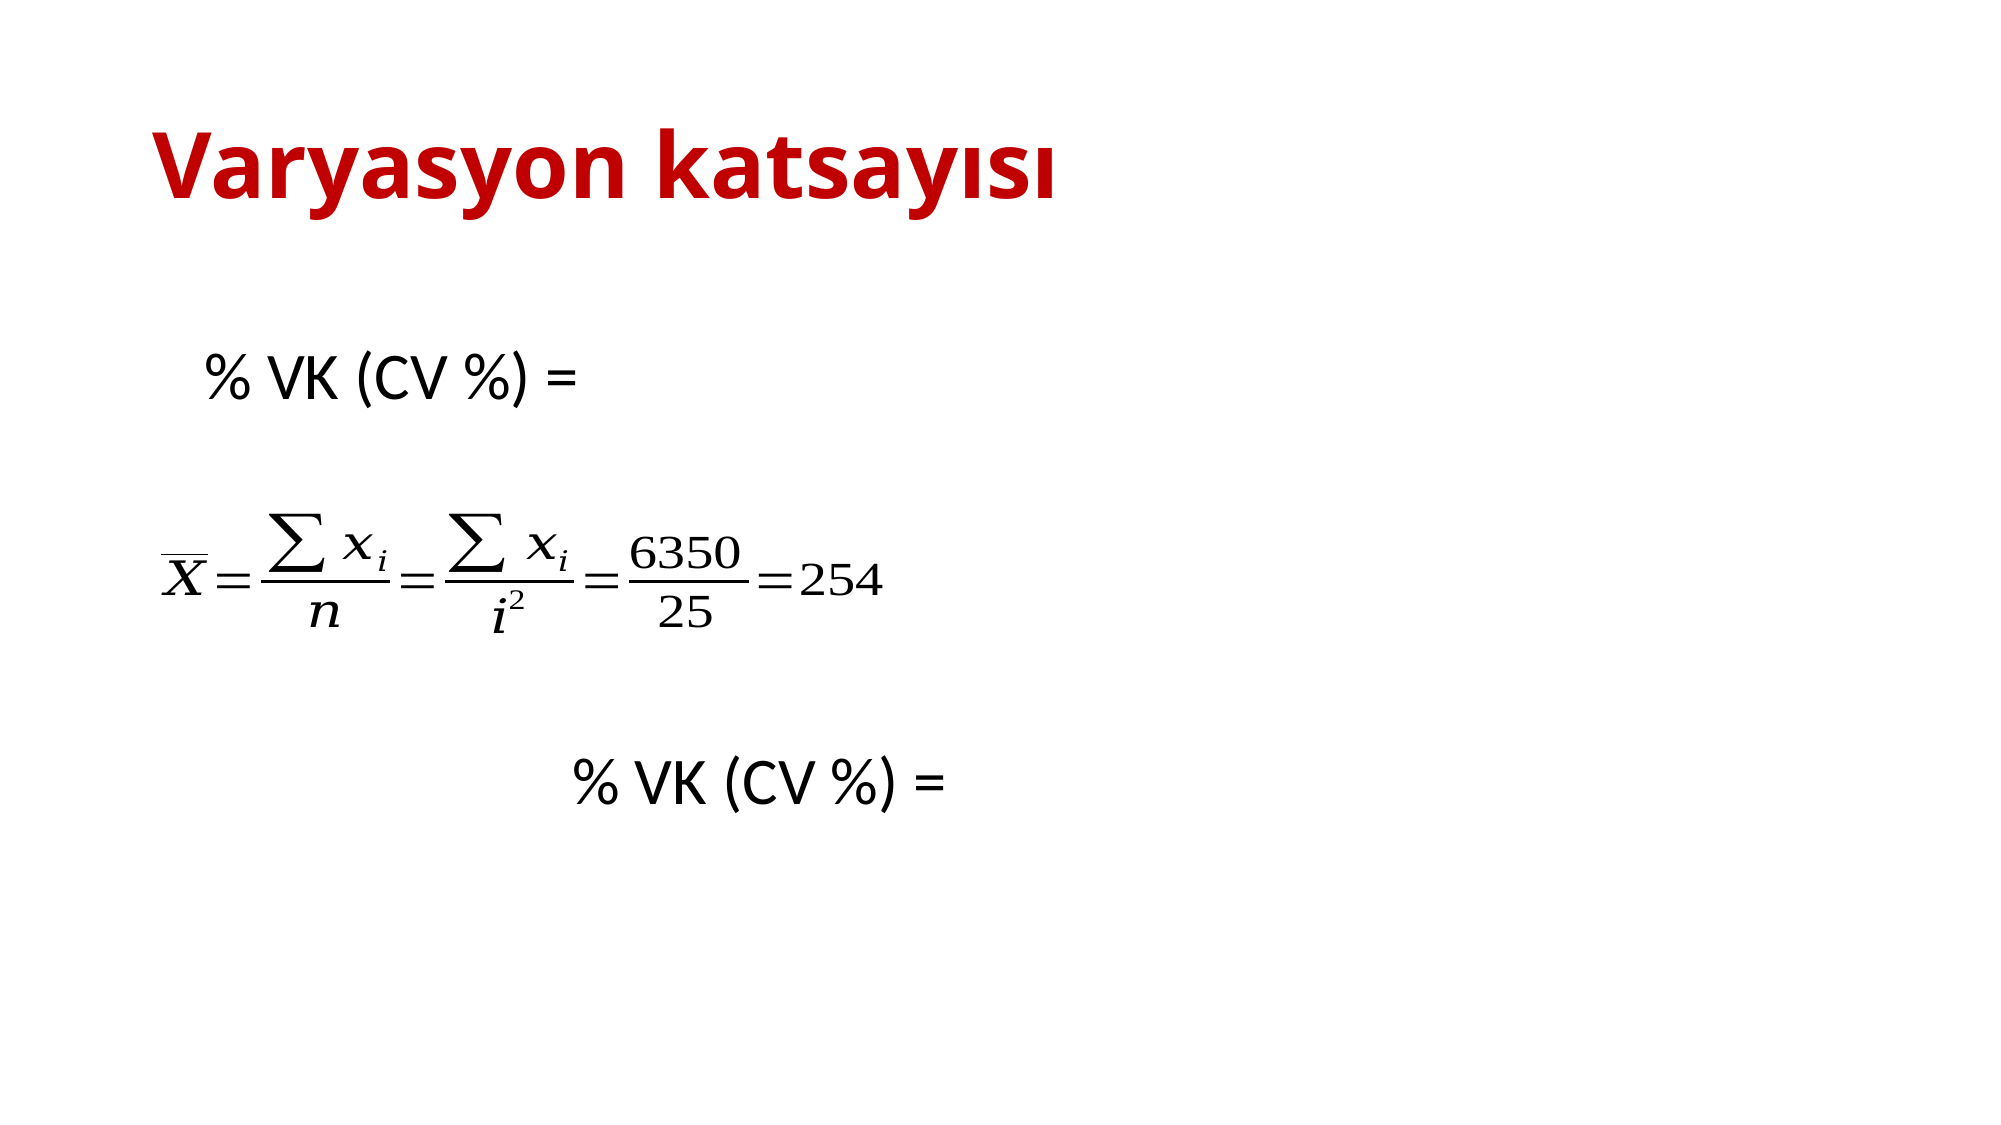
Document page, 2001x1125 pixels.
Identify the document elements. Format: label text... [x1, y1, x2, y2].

title Varyasyon katsayısı [137, 59, 1863, 278]
